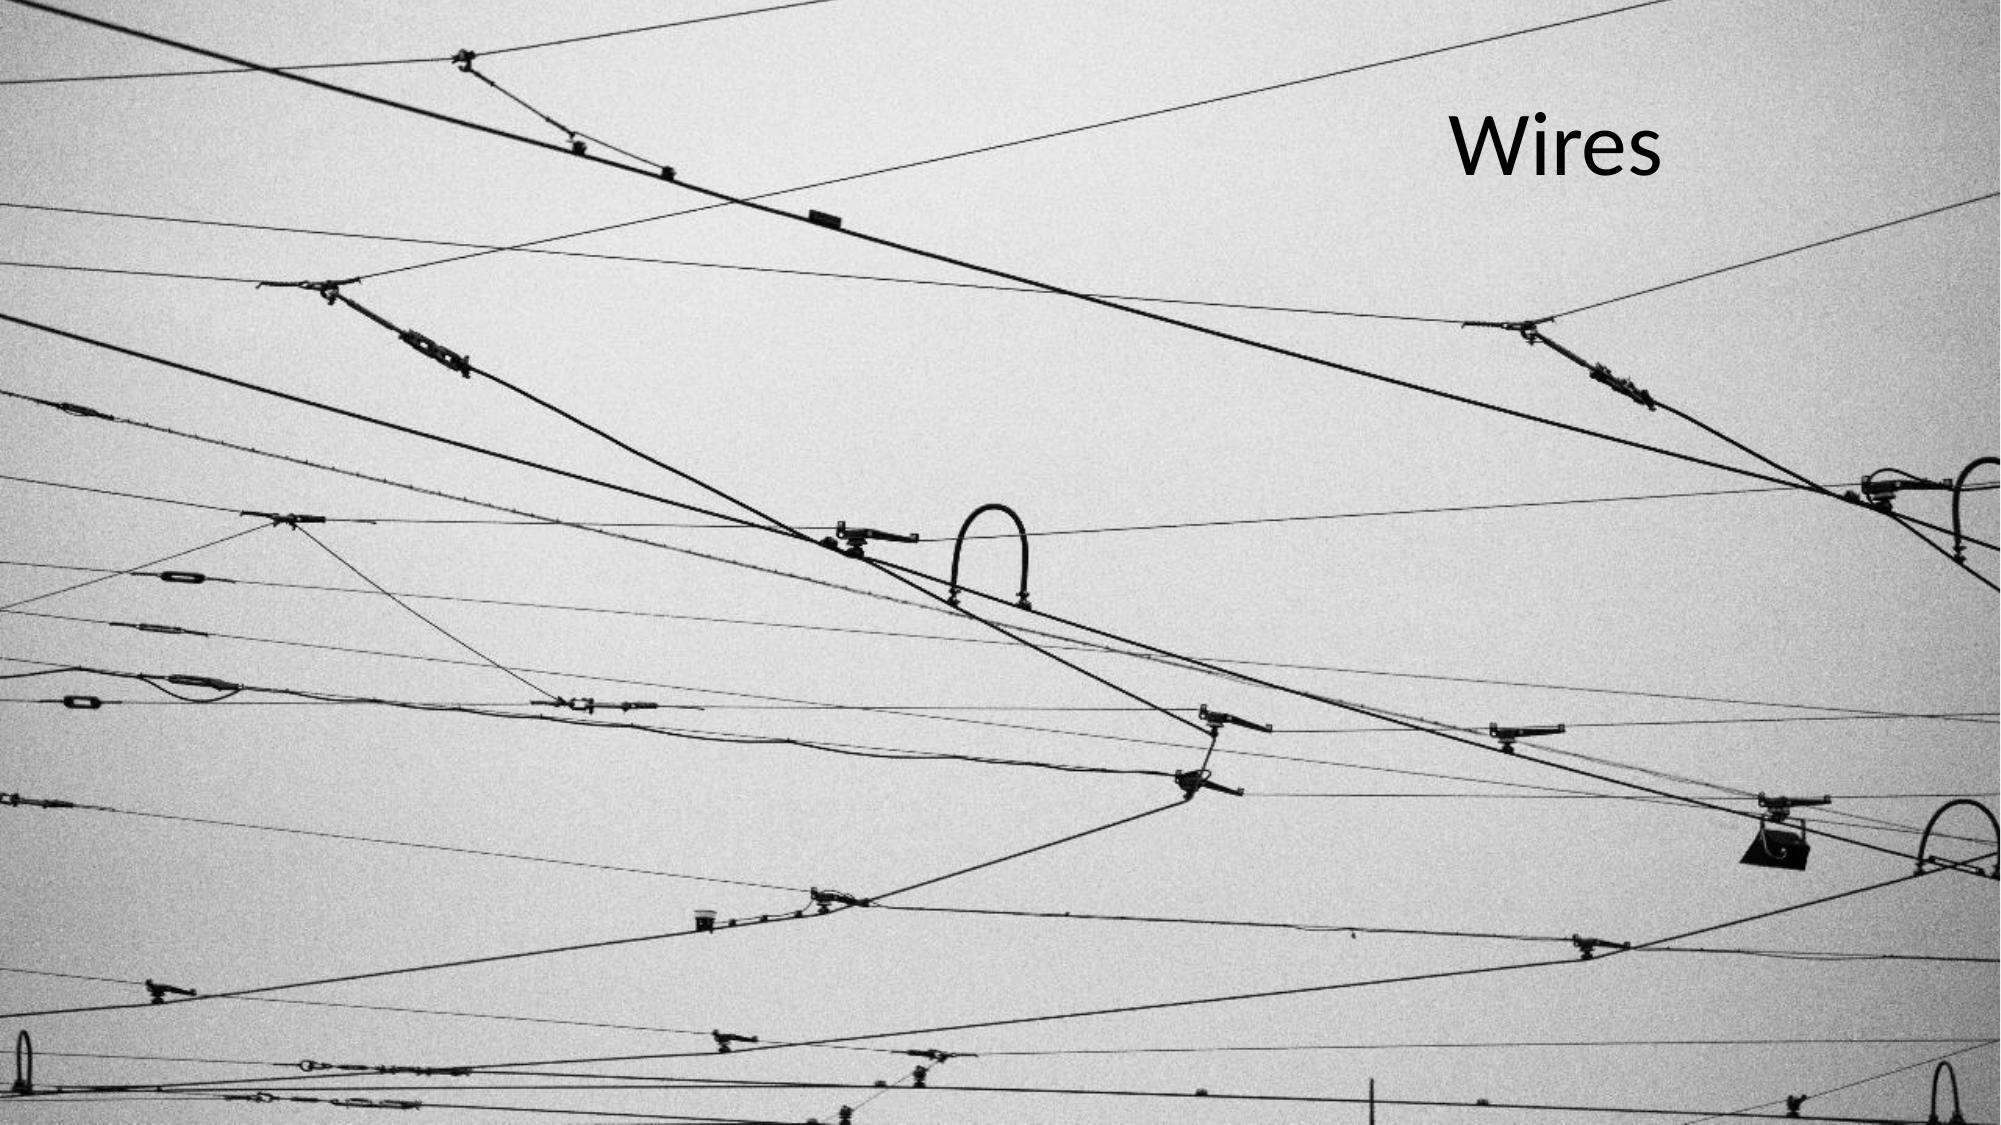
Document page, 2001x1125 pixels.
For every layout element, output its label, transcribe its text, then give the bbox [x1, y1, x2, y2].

picture [0, 0, 2001, 1125]
title Wires [1212, 45, 1900, 233]
